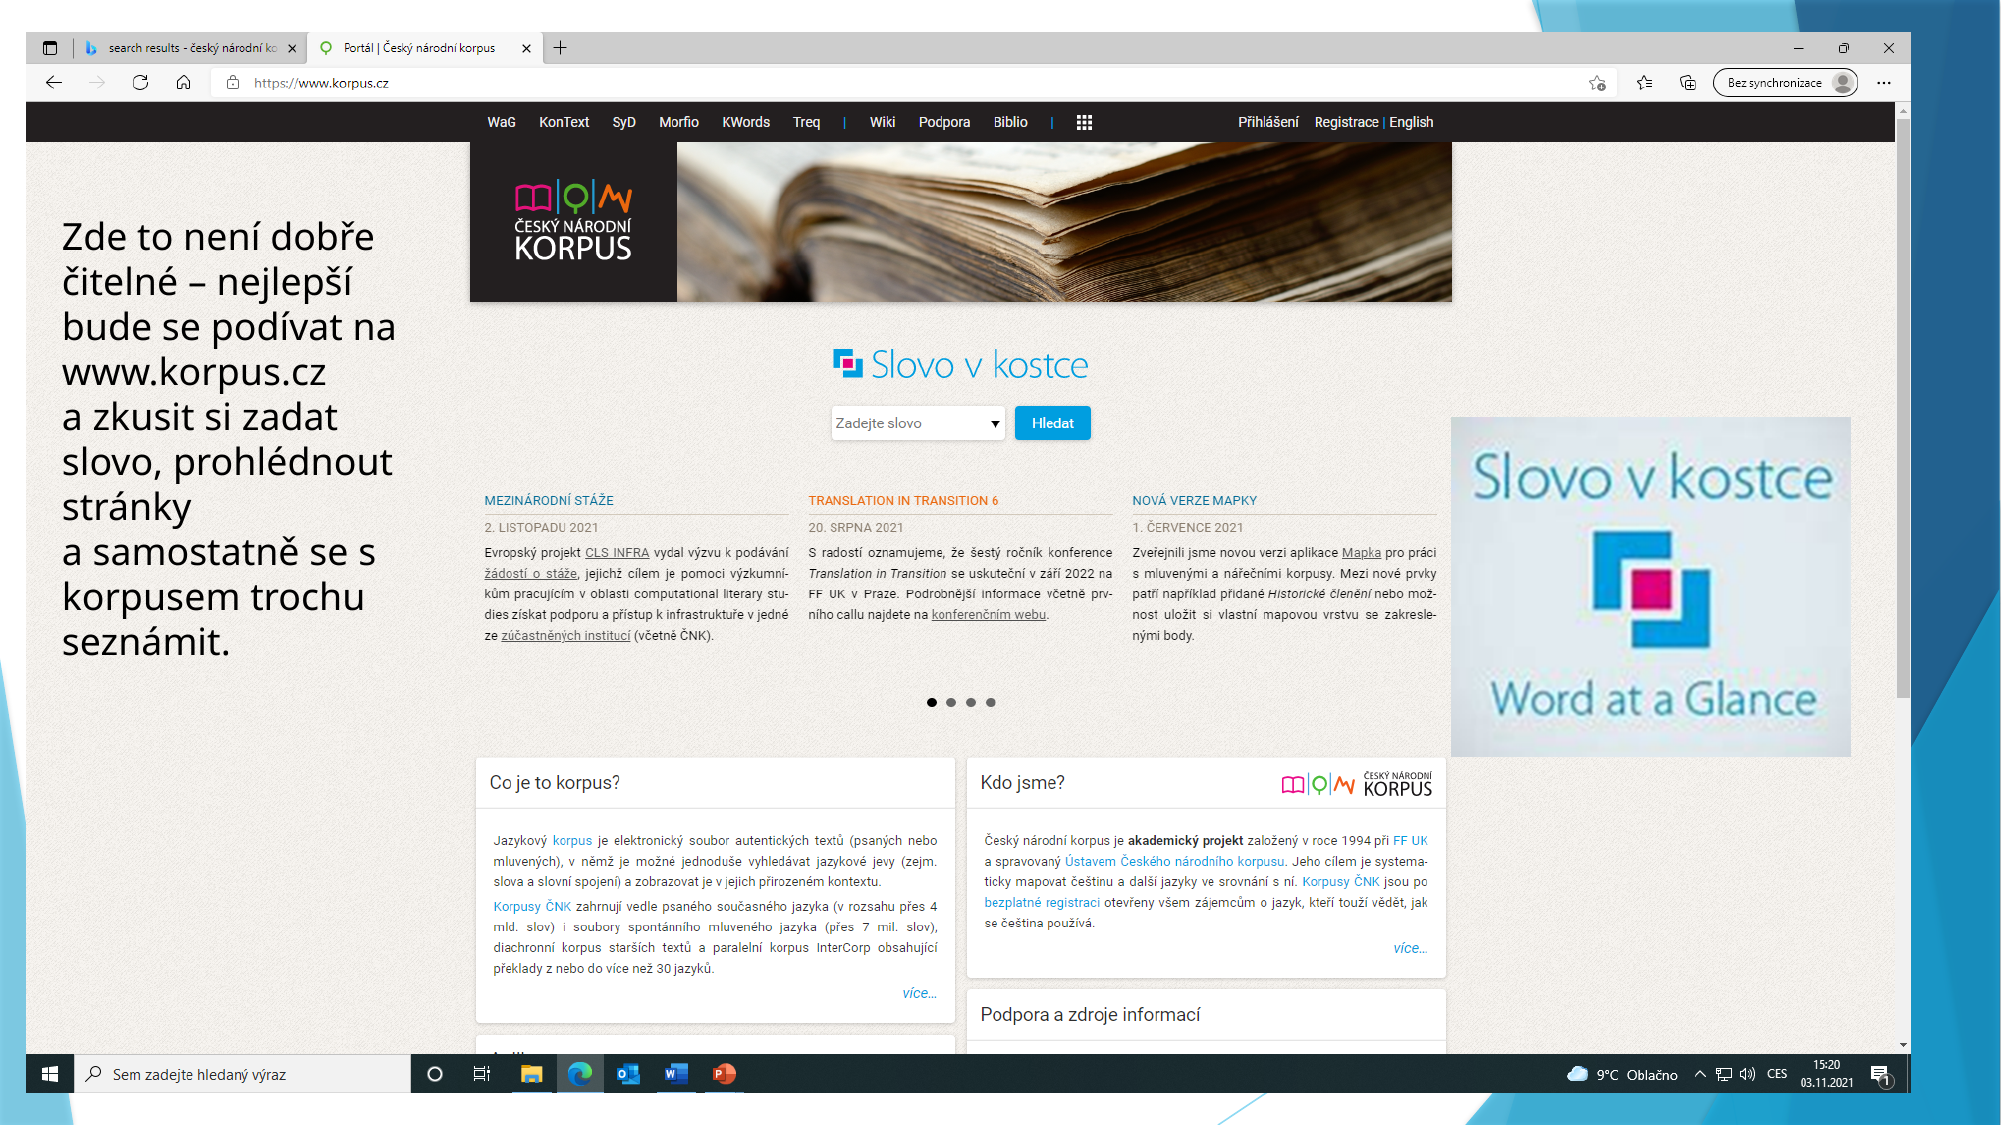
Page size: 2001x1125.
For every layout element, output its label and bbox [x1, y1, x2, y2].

picture [25, 32, 1911, 1093]
